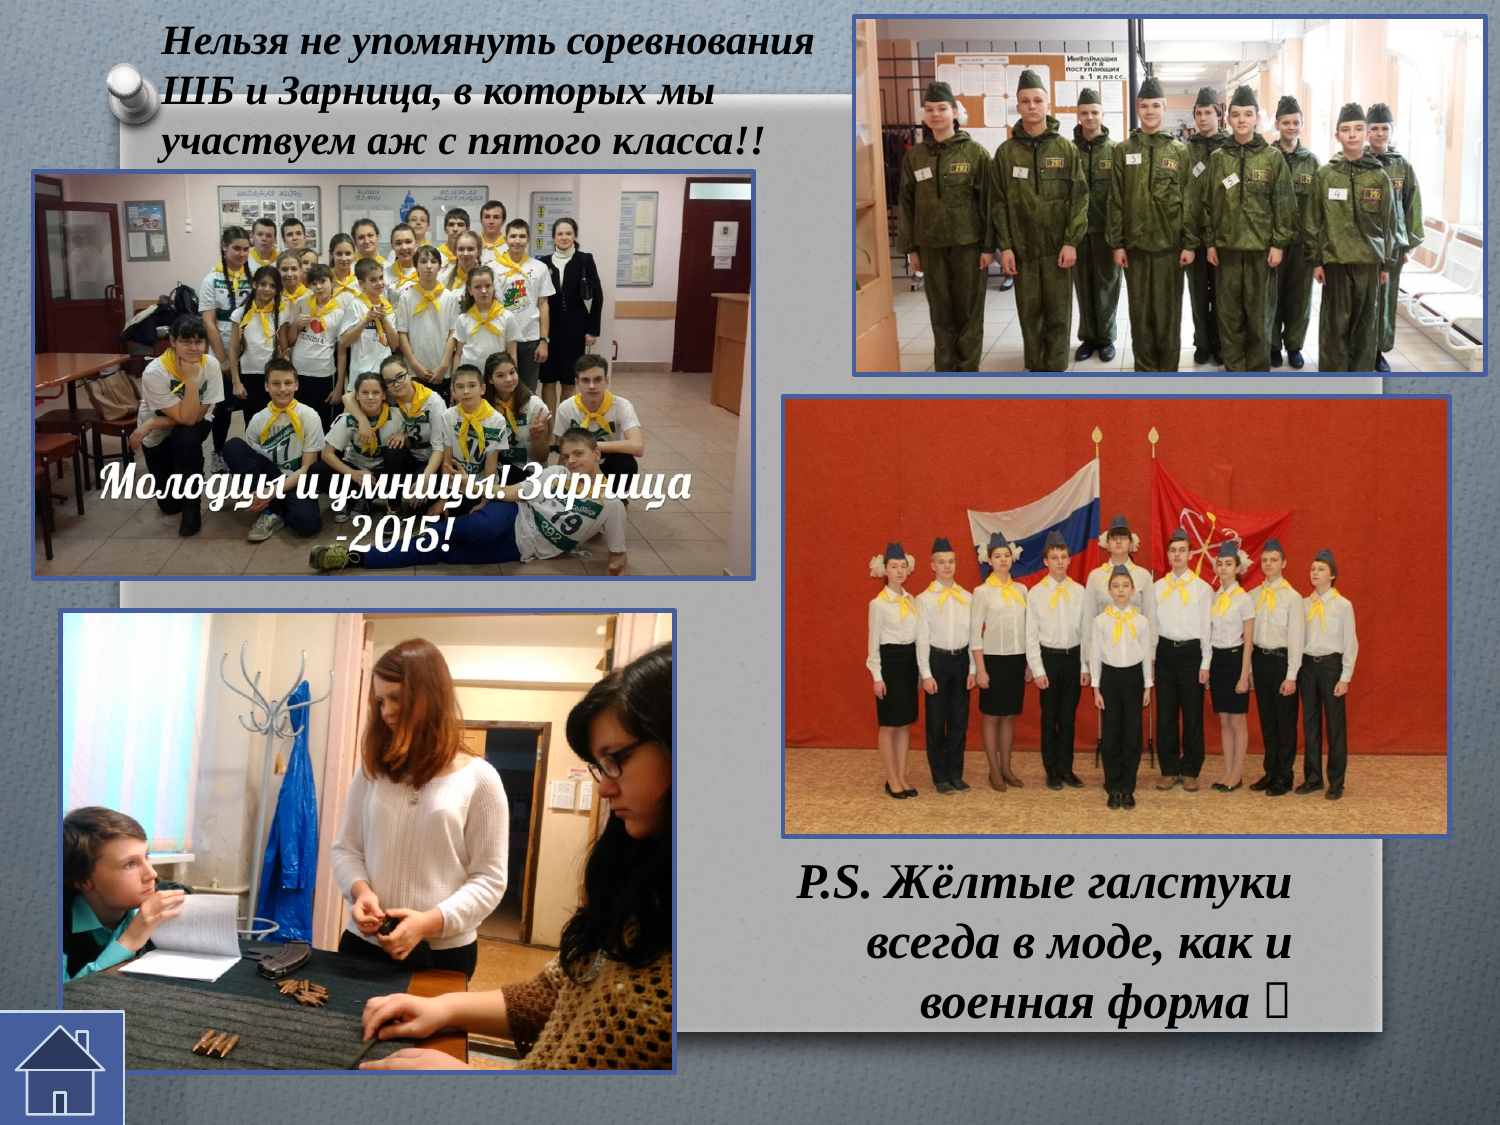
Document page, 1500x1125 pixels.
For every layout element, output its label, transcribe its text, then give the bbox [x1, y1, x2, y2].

text_box [0, 1010, 125, 1125]
picture [856, 18, 1484, 373]
picture [75, 29, 146, 147]
text_box Нельзя не упомянуть соревнования ШБ и Зарница, в которых мы участвуем аж с пятого класса!! [146, 5, 833, 171]
picture [62, 612, 673, 1071]
picture [35, 173, 752, 577]
picture [785, 398, 1448, 835]
text_box P.S. Жёлтые галстуки всегда в моде, как и военная форма  [740, 841, 1308, 1037]
